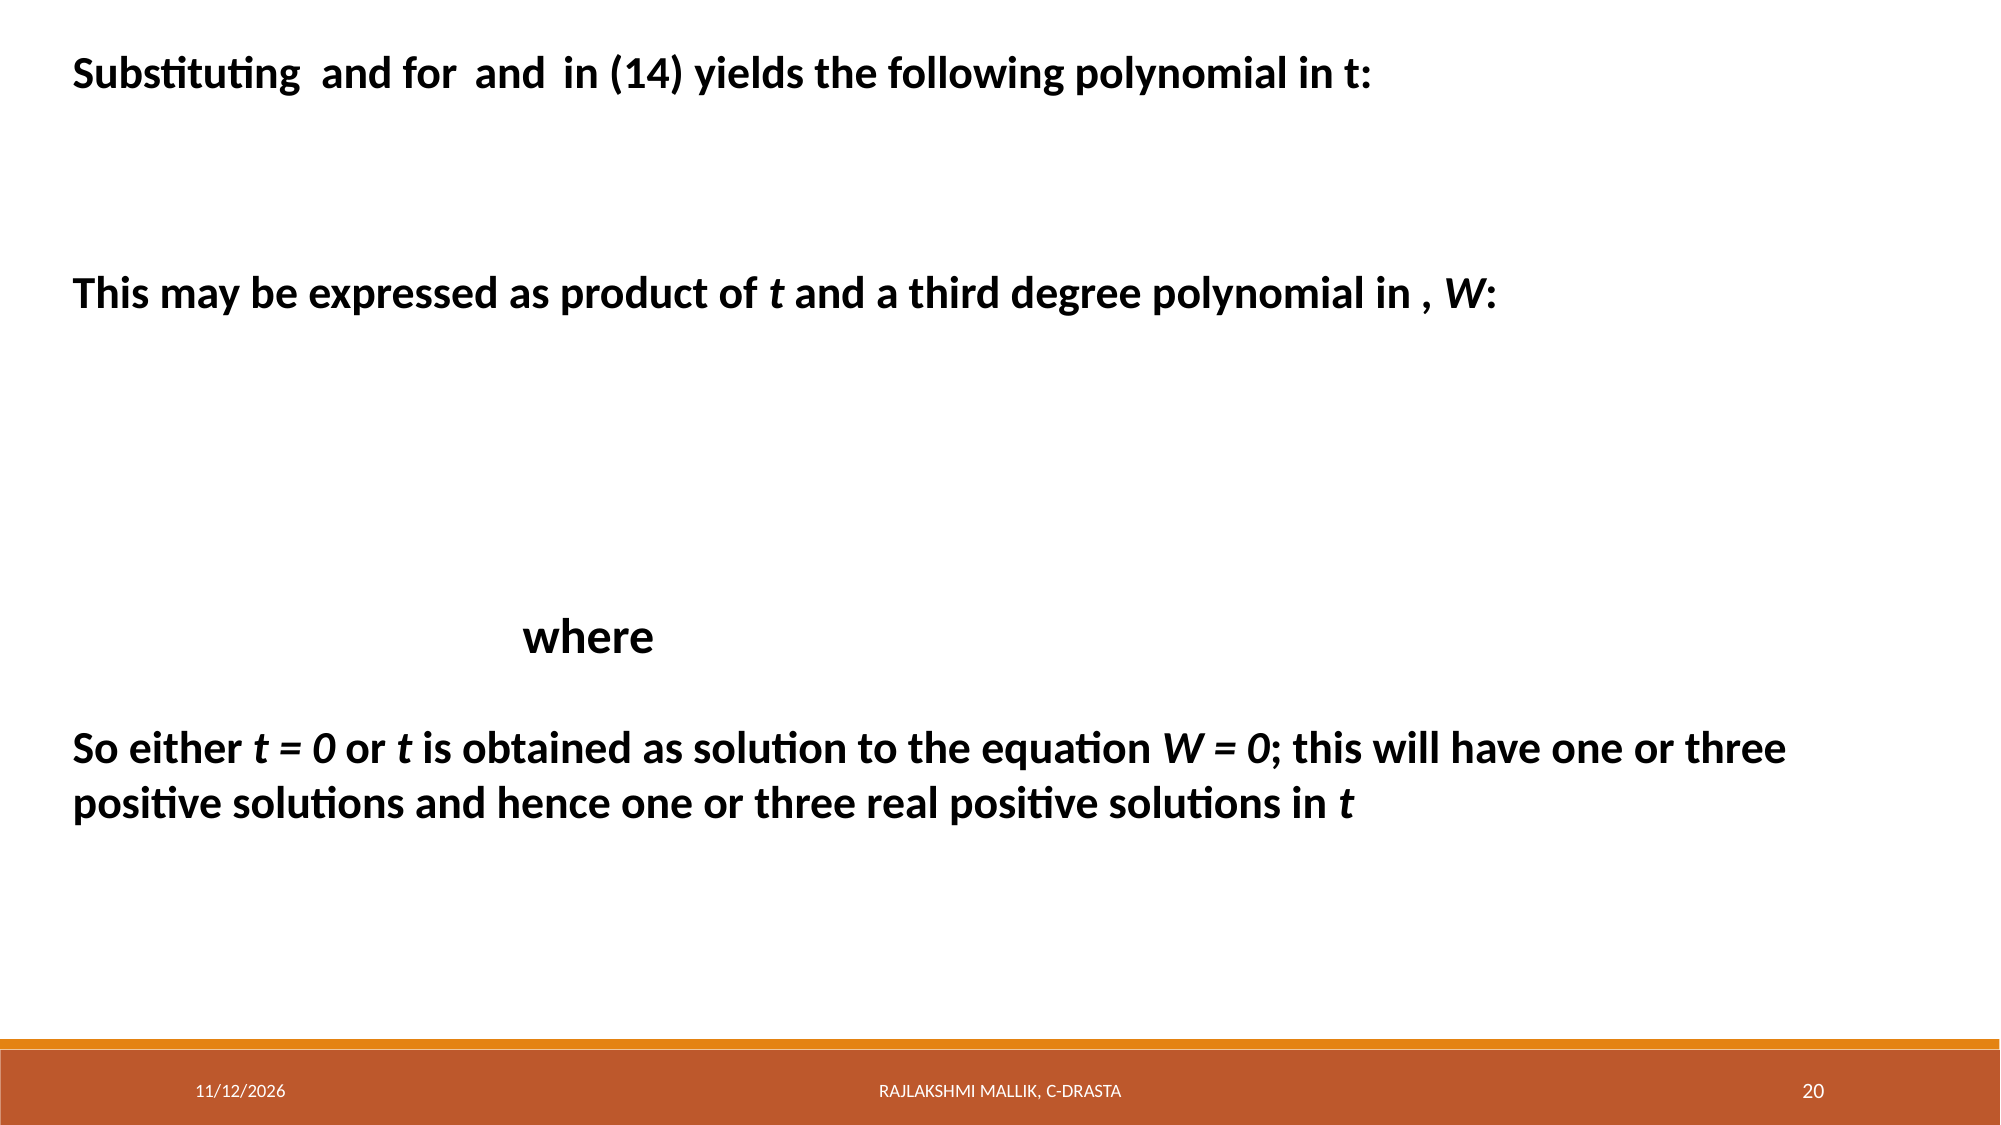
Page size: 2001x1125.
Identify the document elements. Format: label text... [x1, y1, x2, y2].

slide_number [180, 1059, 586, 1120]
footer Rajlakshmi Mallik, C-DRASTA [604, 1059, 1396, 1120]
slide_number 20 [1624, 1059, 1840, 1120]
